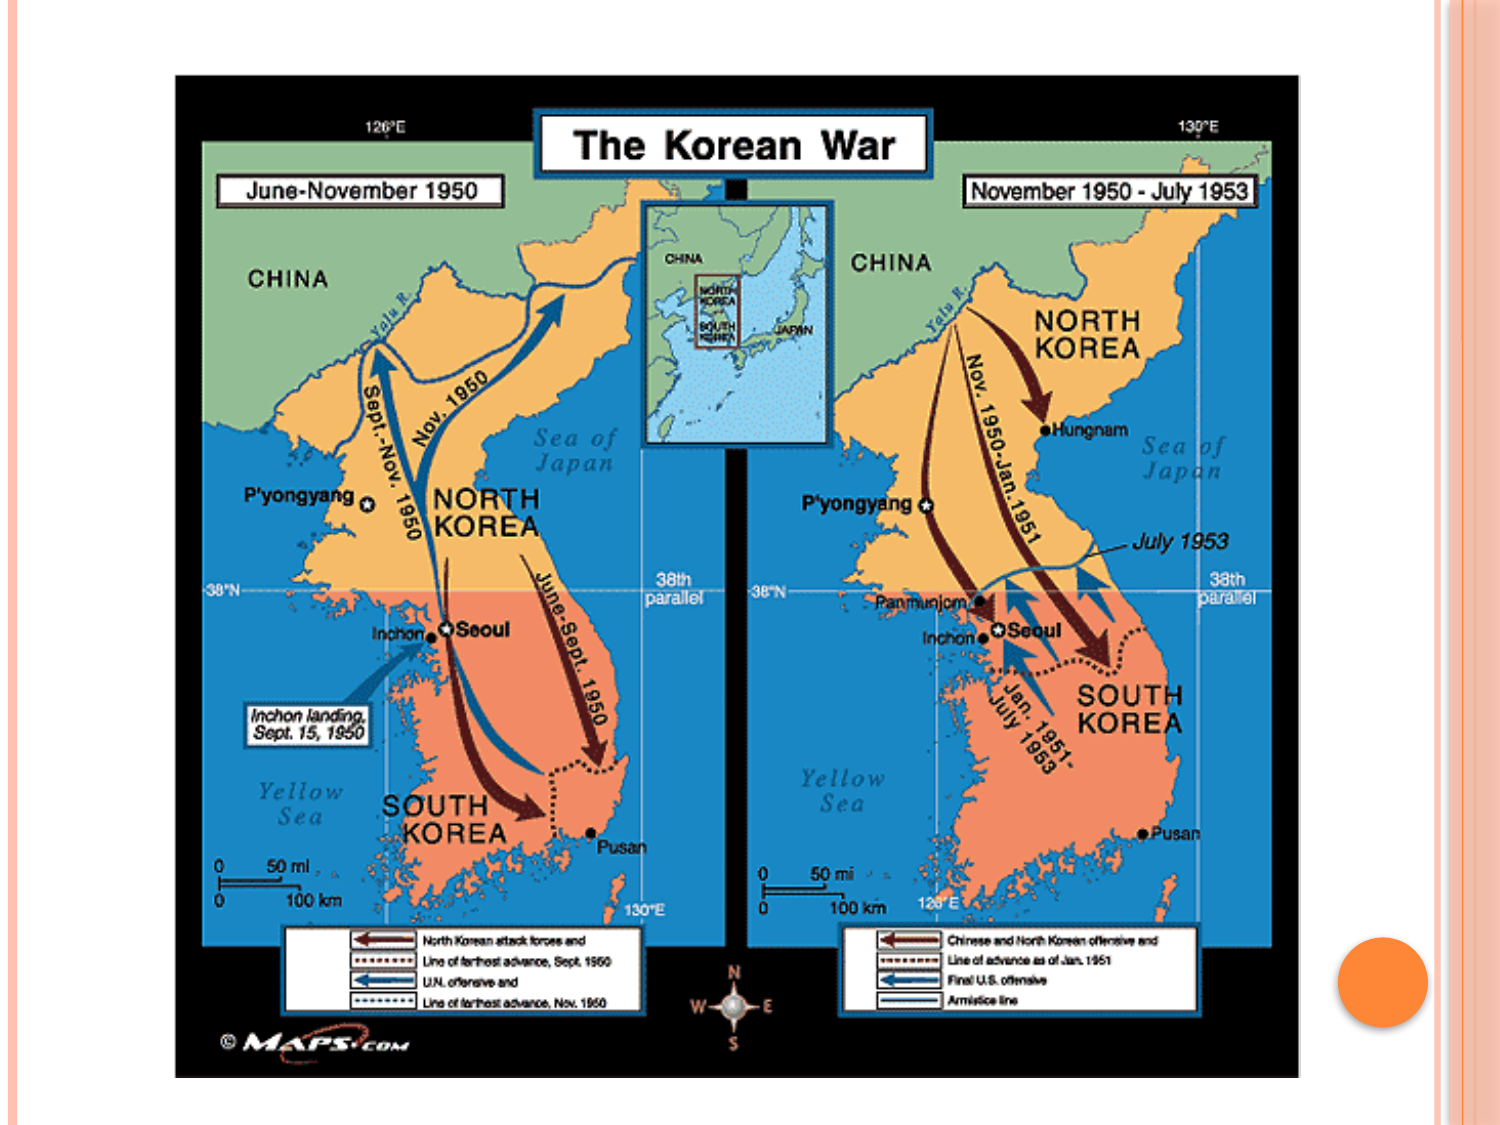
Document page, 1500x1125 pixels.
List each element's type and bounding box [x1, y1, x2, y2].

picture [174, 74, 1302, 1079]
